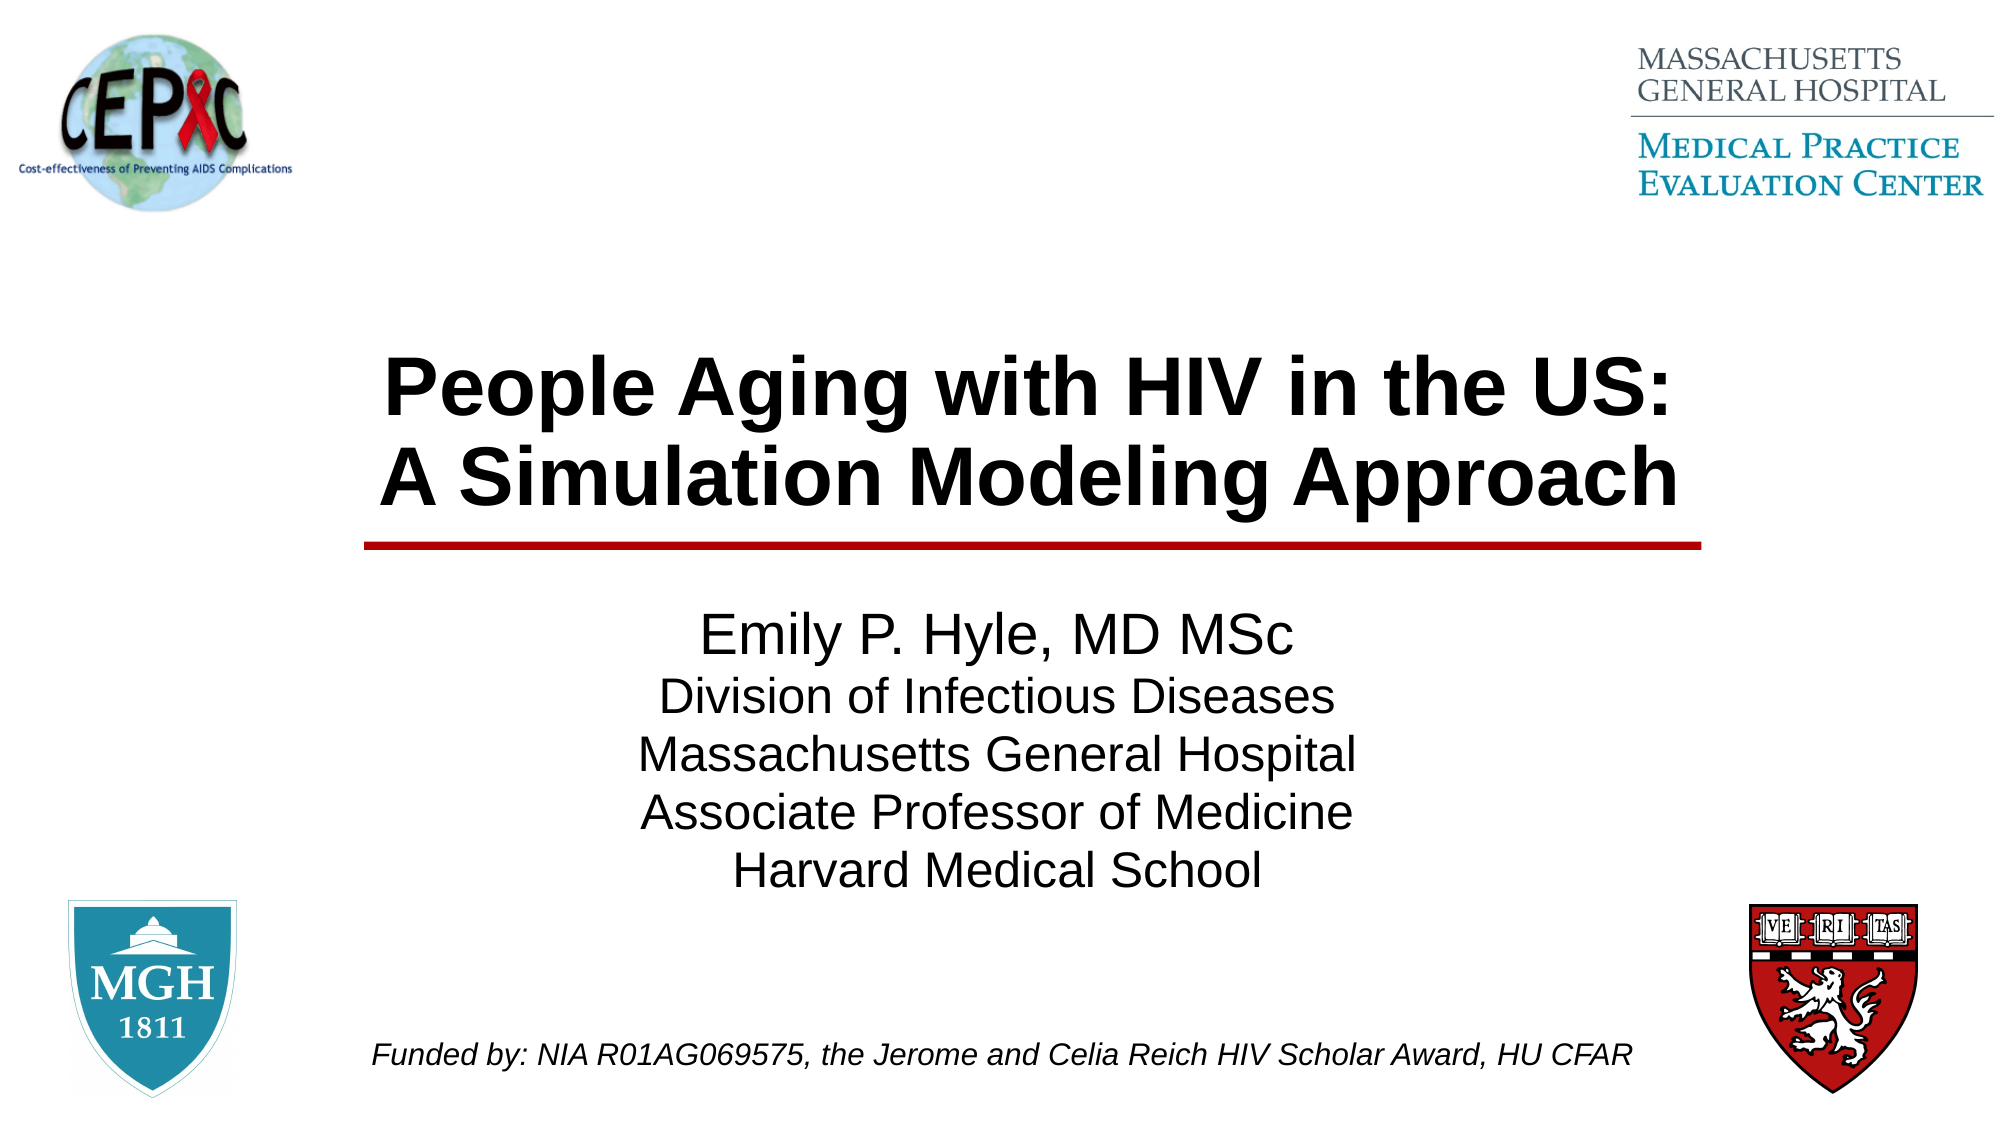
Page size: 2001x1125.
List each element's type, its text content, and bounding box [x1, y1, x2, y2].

text_box Emily P. Hyle, MD MSc Division of Infectious Diseases Massachusetts General Hospital Associate Professor of Medicine Harvard Medical School [455, 573, 1539, 876]
picture [0, 15, 306, 236]
picture [1749, 904, 1918, 1094]
text_box Funded by: NIA R01AG069575, the Jerome and Celia Reich HIV Scholar Award, HU CFAR [305, 1026, 1702, 1080]
picture [1630, 15, 2000, 251]
text_box People Aging with HIV in the US: A Simulation Modeling Approach [274, 294, 1786, 573]
picture [68, 900, 237, 1098]
